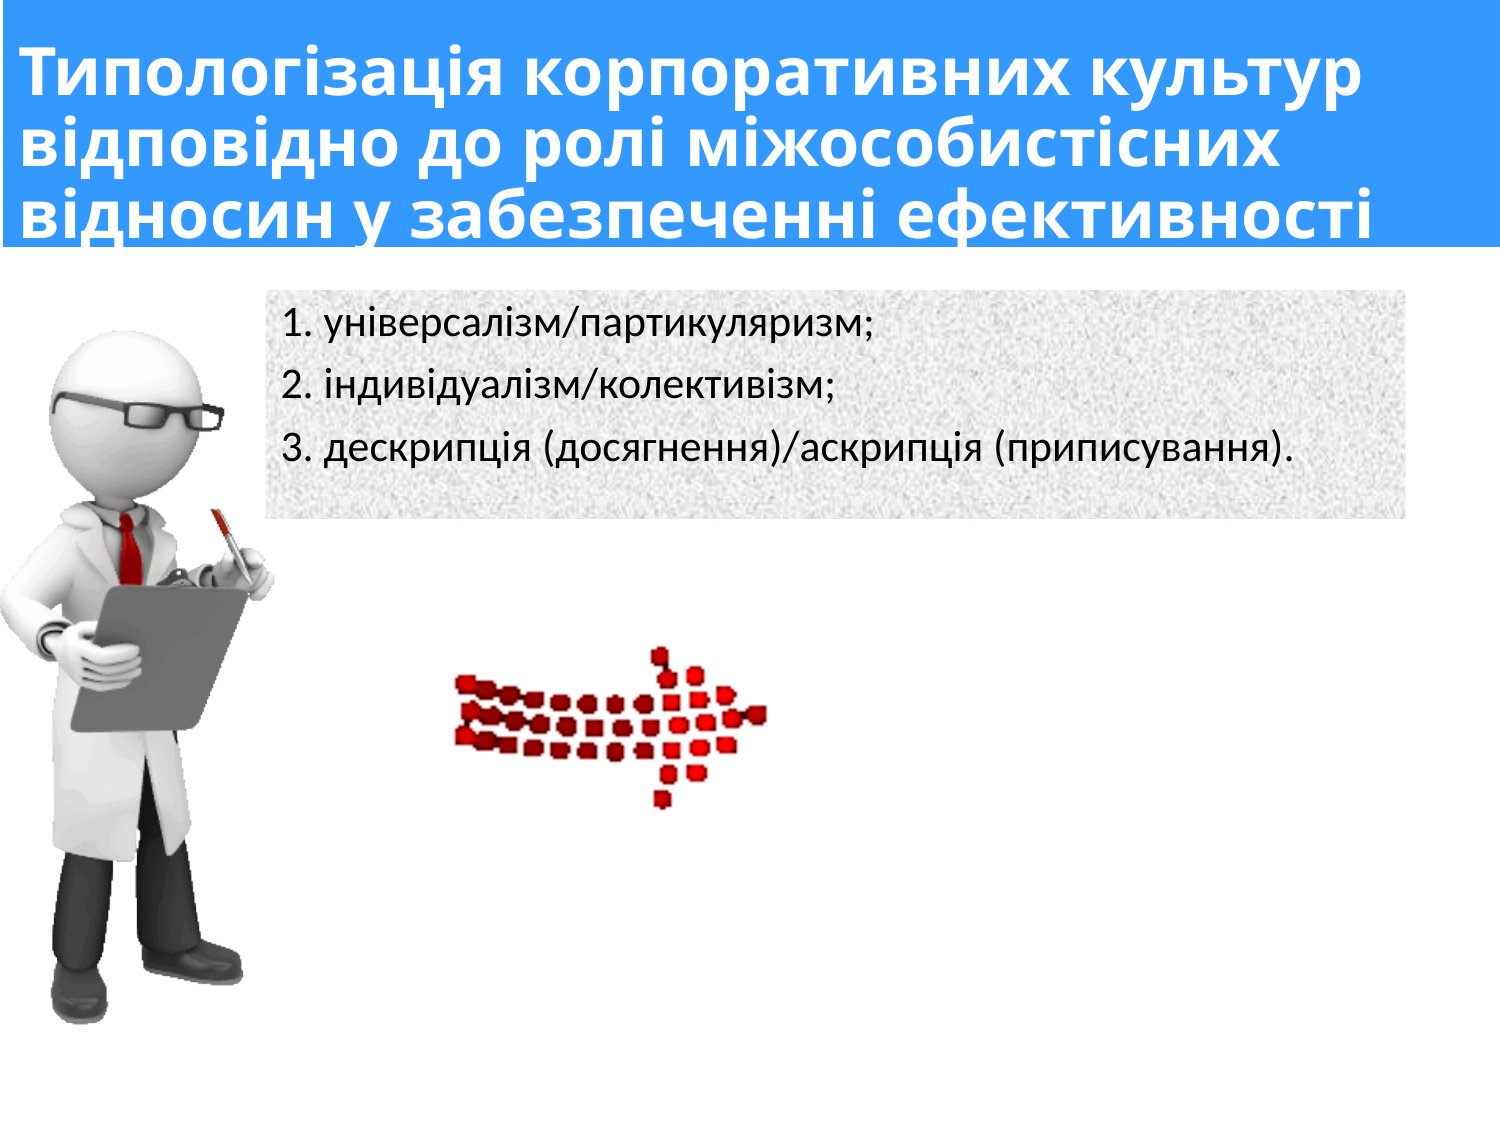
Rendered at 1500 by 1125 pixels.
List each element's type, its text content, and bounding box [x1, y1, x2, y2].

picture [0, 315, 333, 1097]
list 1. універсалізм/партикуляризм; 2. індивідуалізм/колективізм; 3. дескрипція (досягнення)/аскрипція (приписування). [265, 290, 1406, 519]
picture [433, 553, 774, 897]
title Типологізація корпоративних культур відповідно до ролі міжособистісних відносин у забезпеченні ефективності [3, 0, 1500, 247]
